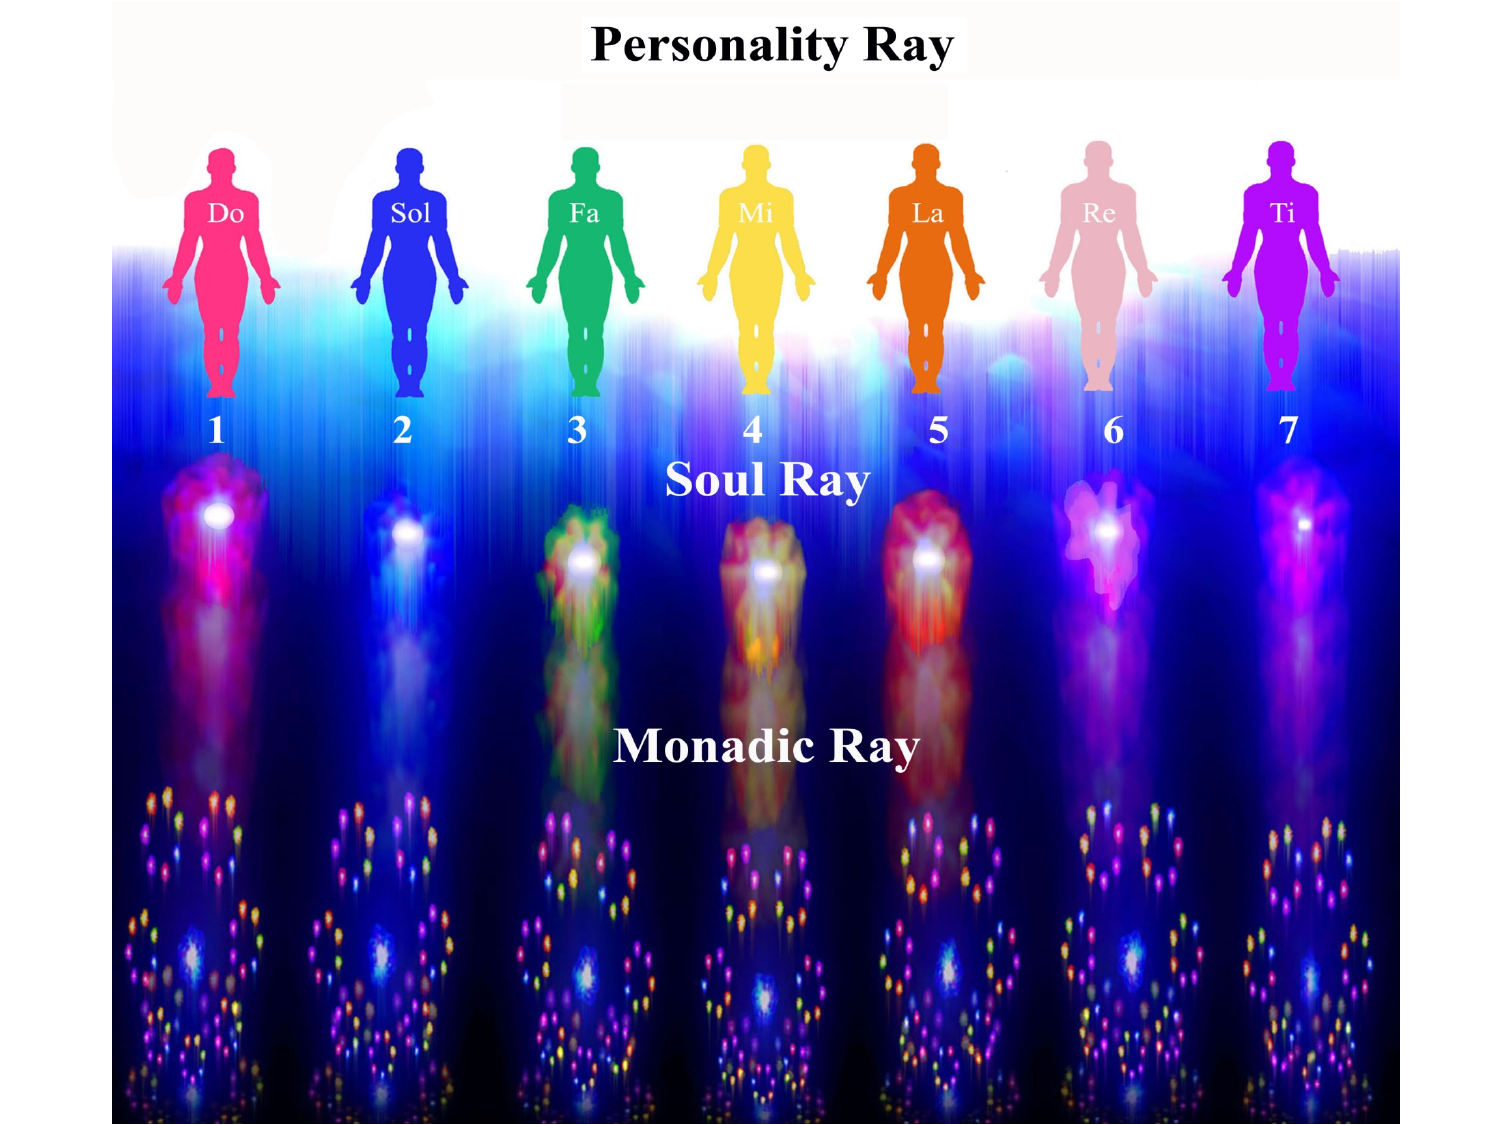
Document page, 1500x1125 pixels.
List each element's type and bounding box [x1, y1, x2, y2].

picture [112, 1, 1401, 1124]
